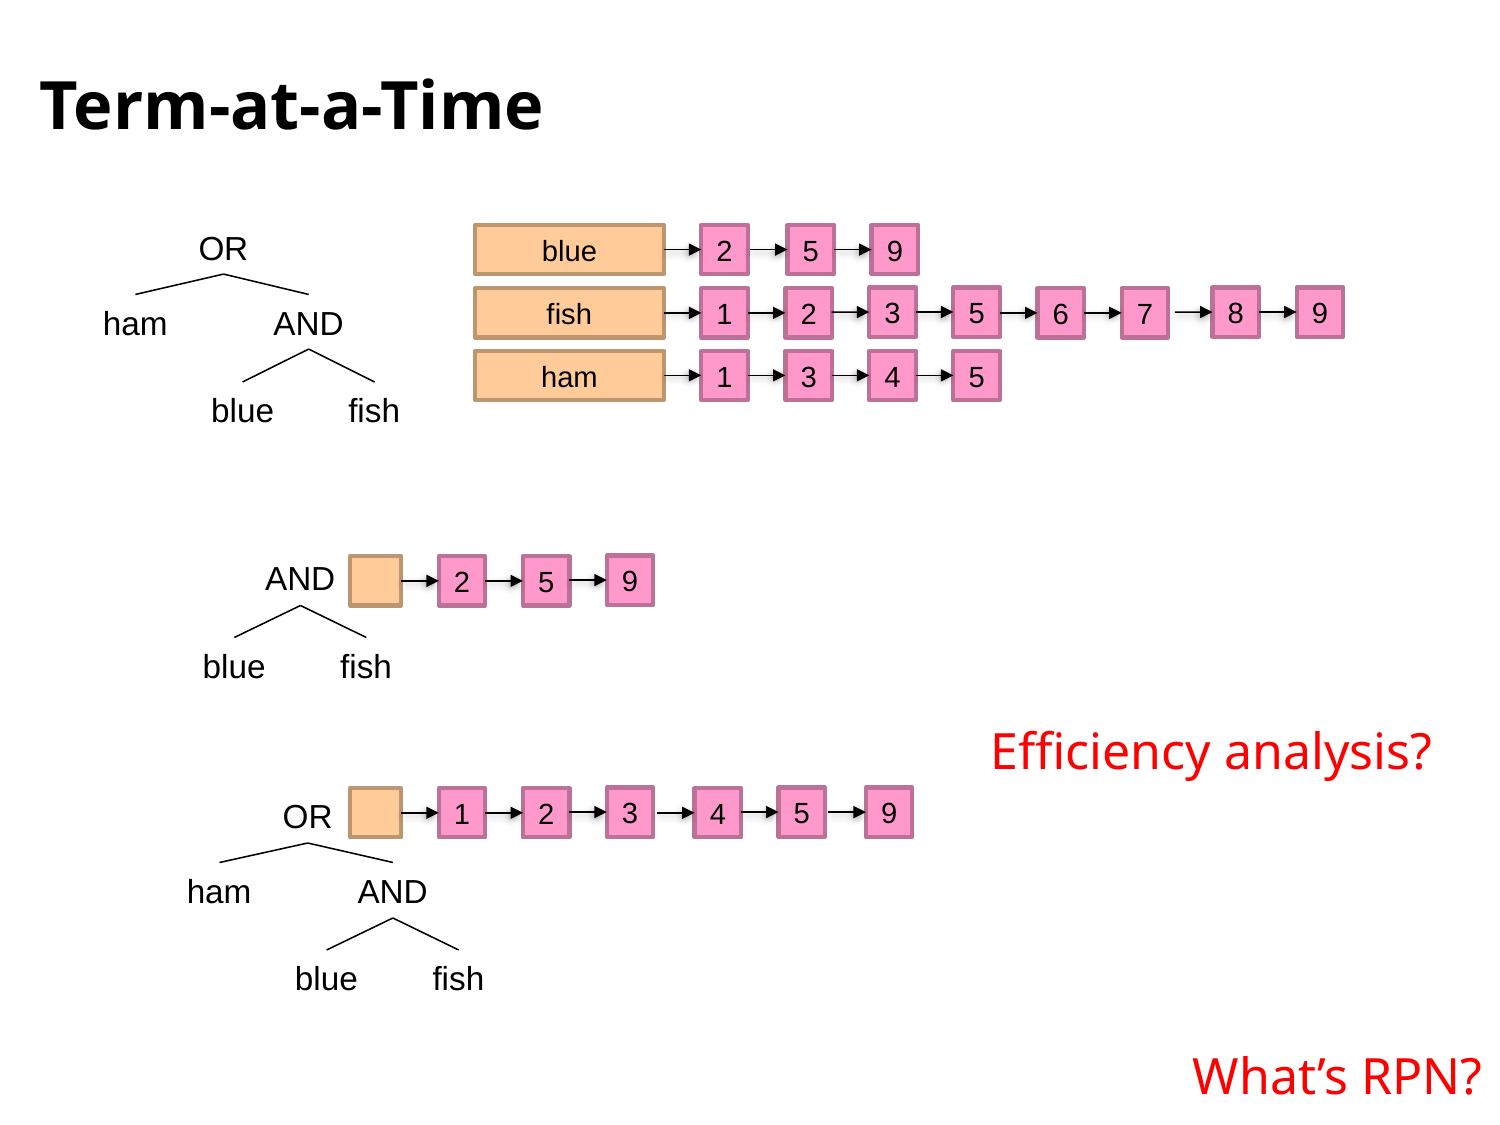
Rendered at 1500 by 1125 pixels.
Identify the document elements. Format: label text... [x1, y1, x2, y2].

text_box 1 [699, 286, 750, 340]
text_box 5 [951, 349, 1002, 402]
text_box 2 [783, 286, 834, 340]
text_box 2 [699, 223, 750, 276]
text_box 8 [1210, 285, 1261, 339]
text_box 5 [951, 285, 1002, 339]
text_box 4 [867, 349, 918, 402]
title Term-at-a-Time [24, 18, 1451, 188]
text_box 9 [869, 223, 920, 276]
text_box 9 [1295, 285, 1345, 339]
text_box 1 [699, 349, 750, 402]
text_box What’s RPN? [1178, 1037, 1498, 1113]
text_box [87, 219, 417, 438]
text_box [187, 549, 654, 694]
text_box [171, 787, 913, 1006]
text_box 5 [785, 223, 836, 276]
text_box ham [473, 349, 666, 402]
text_box 3 [783, 349, 834, 402]
text_box Efficiency analysis? [975, 711, 1448, 787]
text_box 6 [1035, 286, 1086, 340]
text_box 7 [1120, 286, 1170, 340]
text_box fish [473, 286, 666, 340]
text_box 3 [867, 285, 918, 339]
text_box blue [473, 223, 666, 276]
